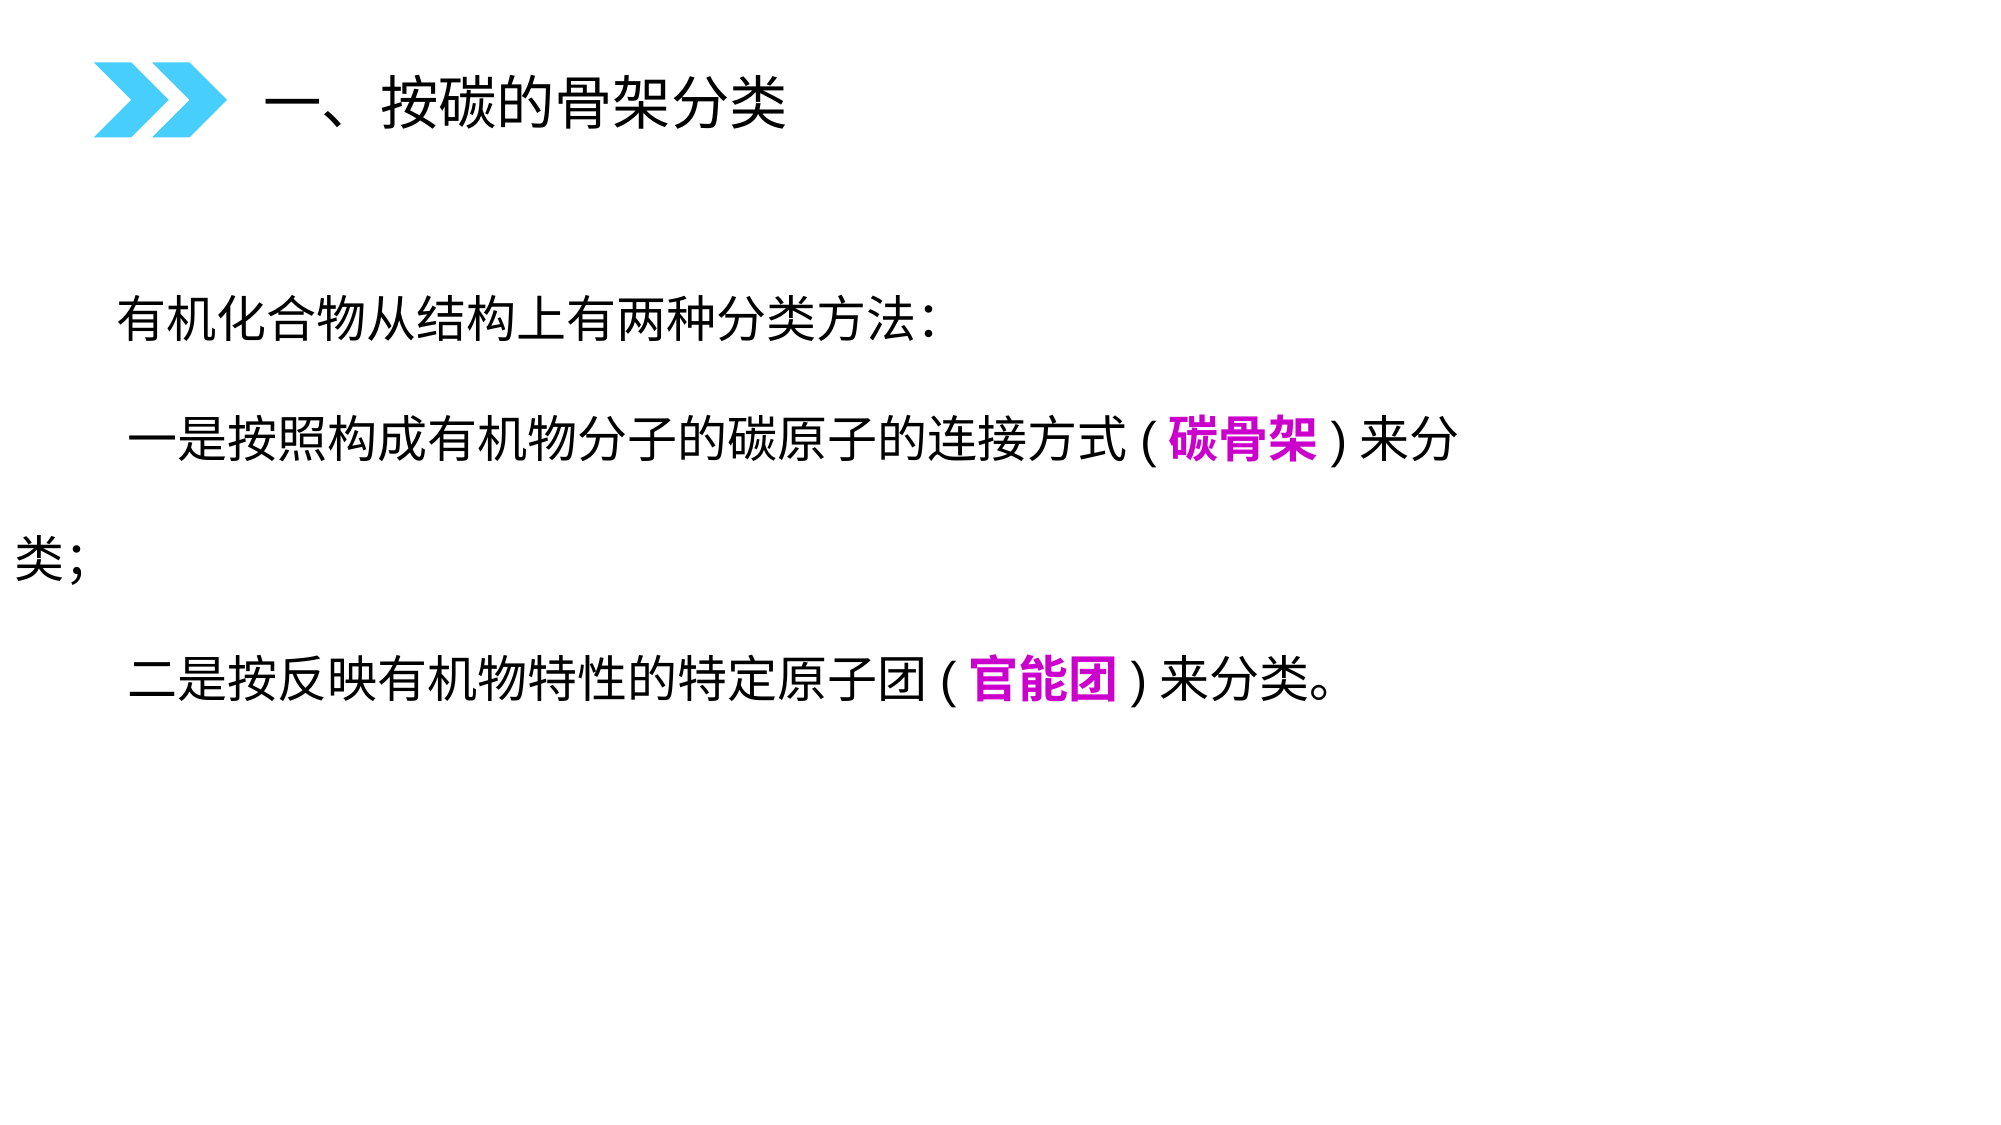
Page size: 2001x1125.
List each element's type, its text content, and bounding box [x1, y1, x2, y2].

text_box 有机化合物从结构上有两种分类方法： 一是按照构成有机物分子的碳原子的连接方式(碳骨架)来分类； 二是按反映有机物特性的特定原子团(官能团)来分类。 [0, 220, 1546, 715]
text_box 一、按碳的骨架分类 [248, 66, 1088, 137]
